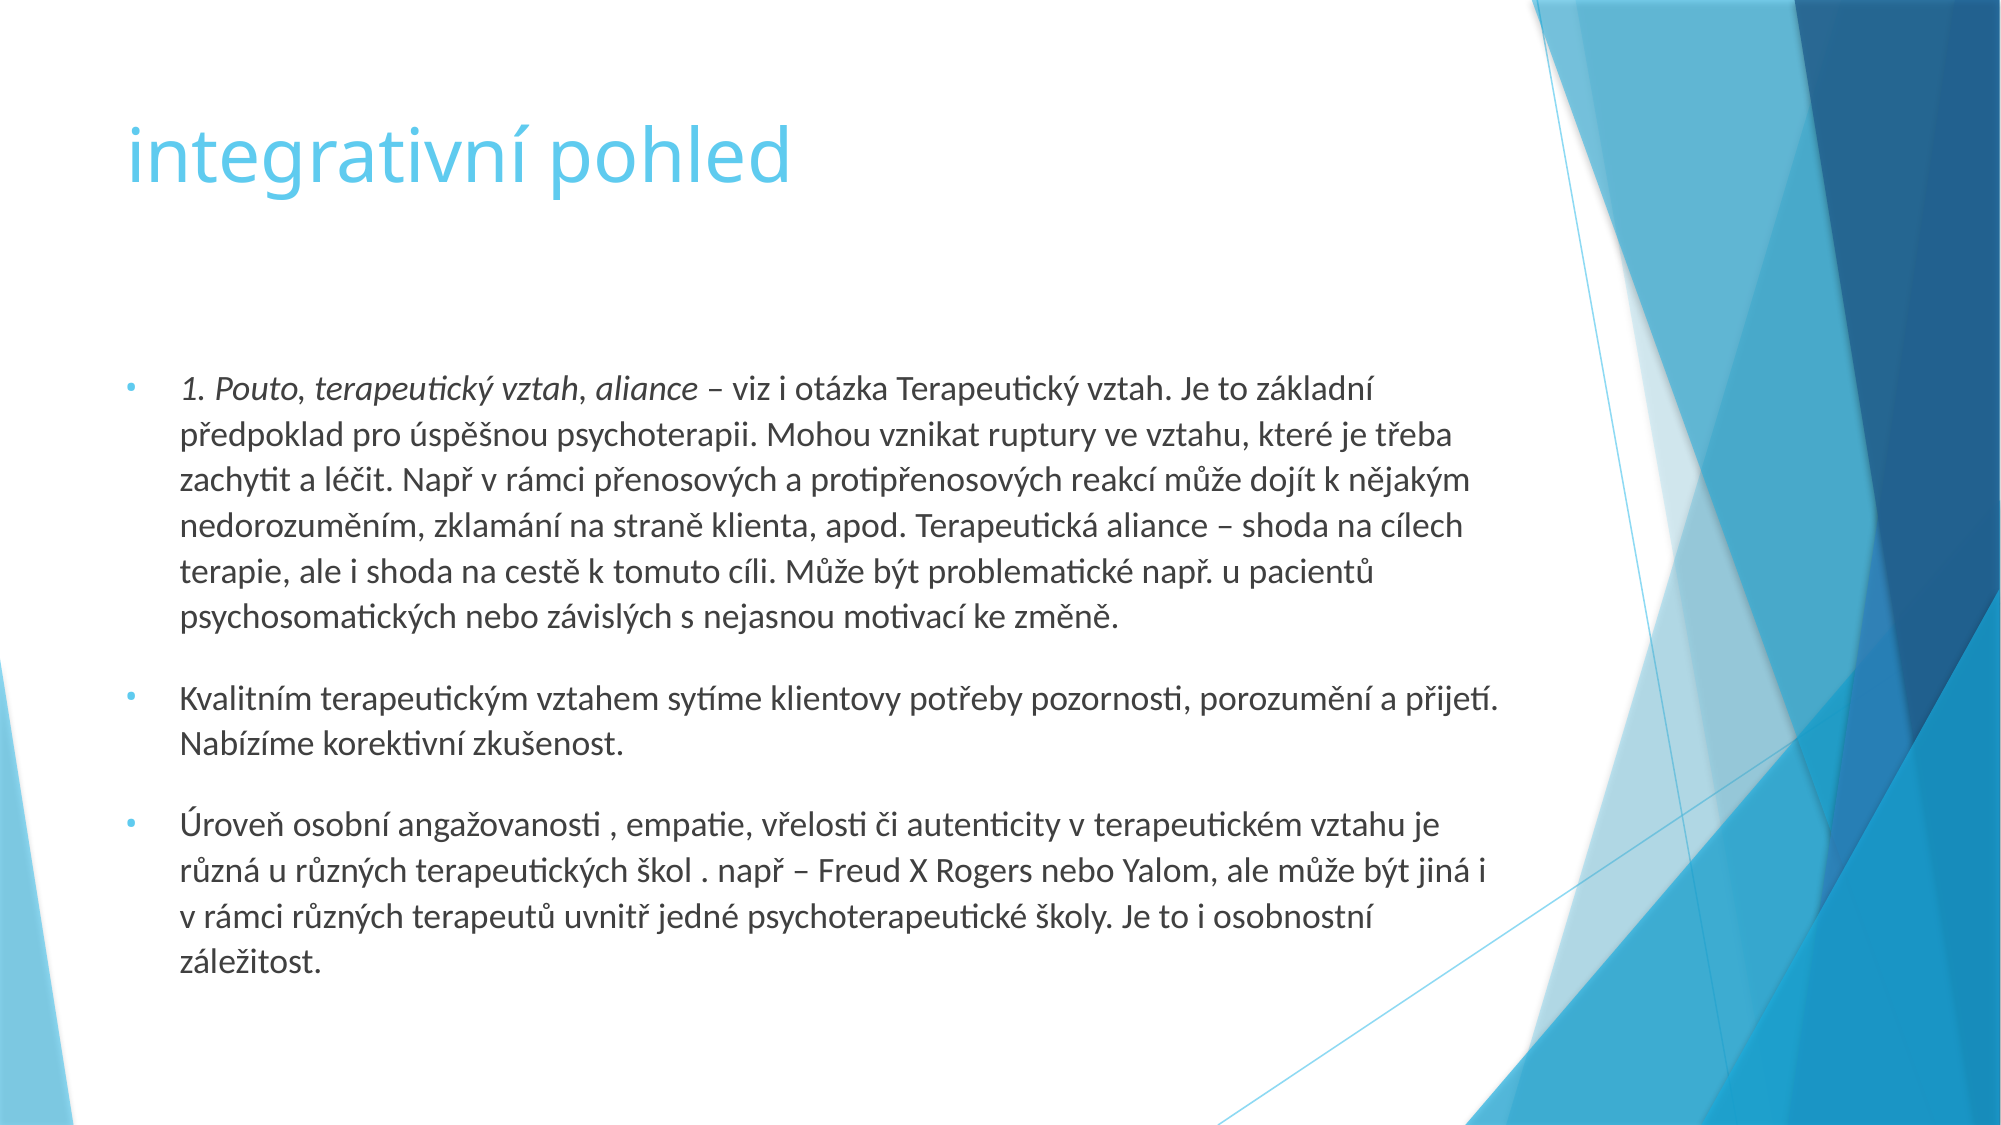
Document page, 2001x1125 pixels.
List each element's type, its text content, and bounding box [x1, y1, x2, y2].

list 1. Pouto, terapeutický vztah, aliance – viz i otázka Terapeutický vztah. Je to základní předpoklad pro úspěšnou psychoterapii. Mohou vznikat ruptury ve vztahu, které je třeba zachytit a léčit. Např v rámci přenosových a protipřenosových reakcí může dojít k nějakým nedorozuměním, zklamání na straně klienta, apod. Terapeutická aliance – shoda na cílech terapie, ale i shoda na cestě k tomuto cíli. Může být problematické např. u pacientů psychosomatických nebo závislých s nejasnou motivací ke změně. Kvalitním terapeutickým vztahem sytíme klientovy potřeby pozornosti, porozumění a přijetí. Nabízíme korektivní zkušenost. Úroveň osobní angažovanosti , empatie, vřelosti či autenticity v terapeutickém vztahu je různá u různých terapeutických škol . např – Freud X Rogers nebo Yalom, ale může být jiná i v rámci různých terapeutů uvnitř jedné psychoterapeutické školy. Je to i osobnostní záležitost. [111, 354, 1522, 992]
title integrativní pohled [111, 99, 1522, 317]
